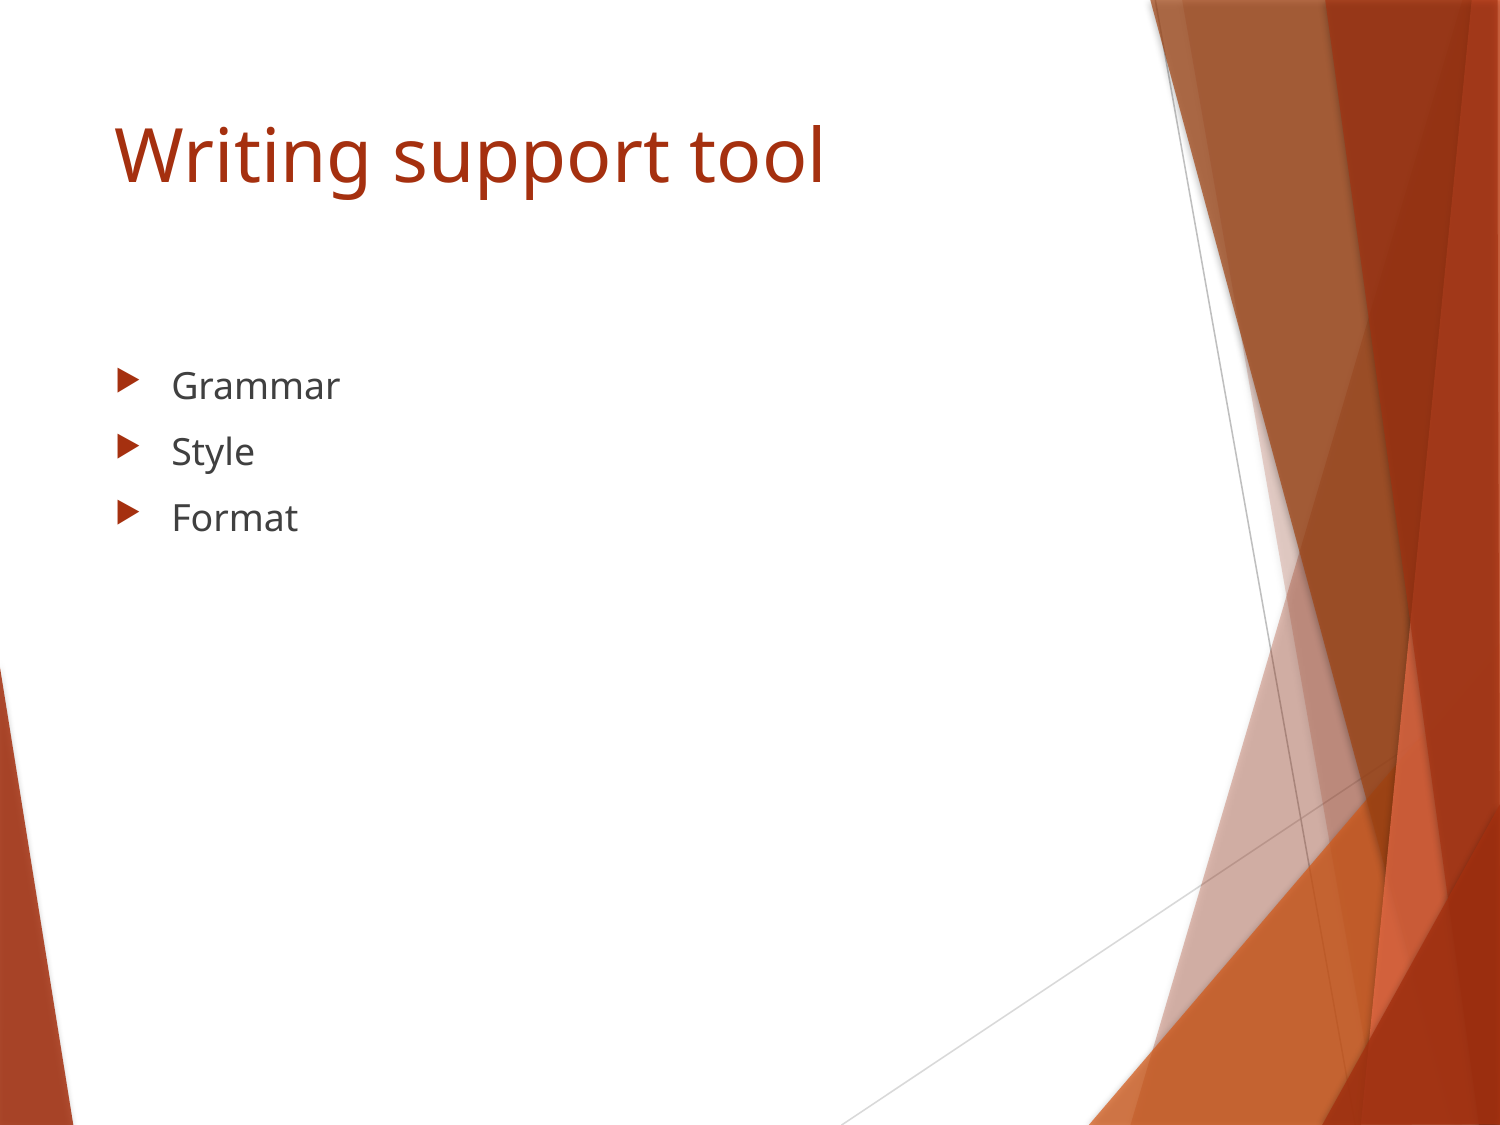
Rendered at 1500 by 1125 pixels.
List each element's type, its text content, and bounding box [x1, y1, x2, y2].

list Grammar Style Format [99, 354, 1142, 992]
title Writing support tool [99, 99, 1142, 317]
